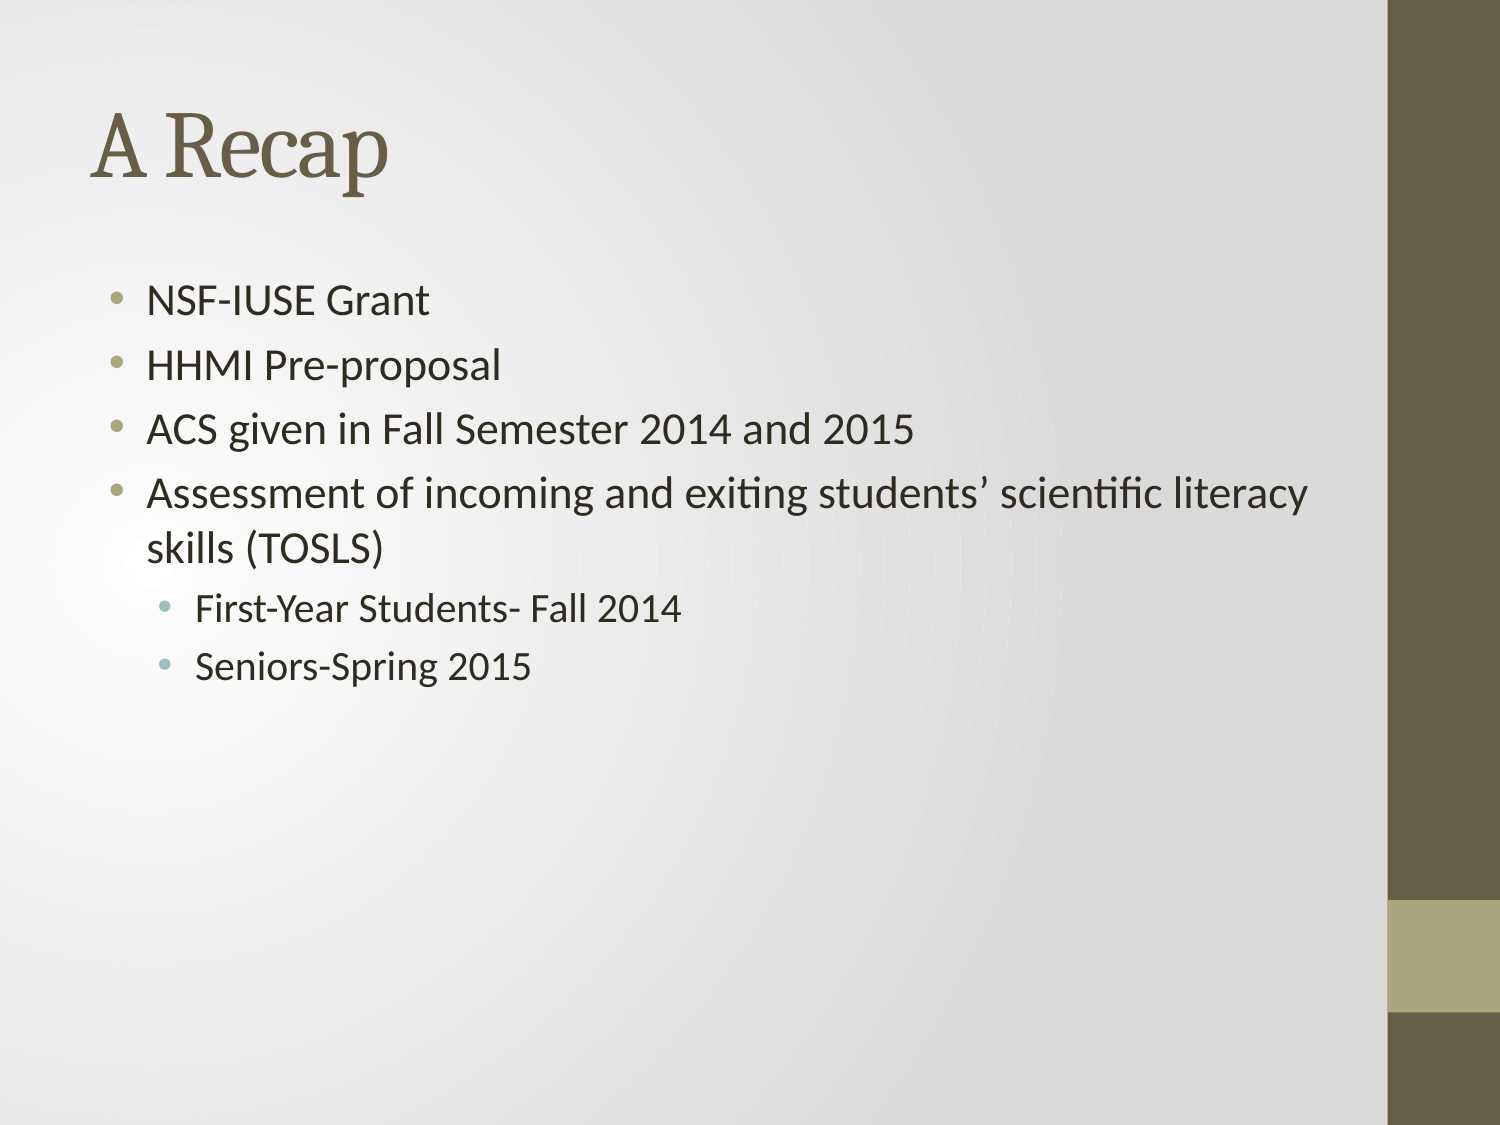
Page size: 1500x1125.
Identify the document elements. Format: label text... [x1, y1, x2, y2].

list NSF-IUSE Grant HHMI Pre-proposal ACS given in Fall Semester 2014 and 2015 Assessment of incoming and exiting students’ scientific literacy skills (TOSLS) First-Year Students- Fall 2014 Seniors-Spring 2015 [75, 262, 1325, 1050]
title A Recap [75, 45, 1325, 233]
